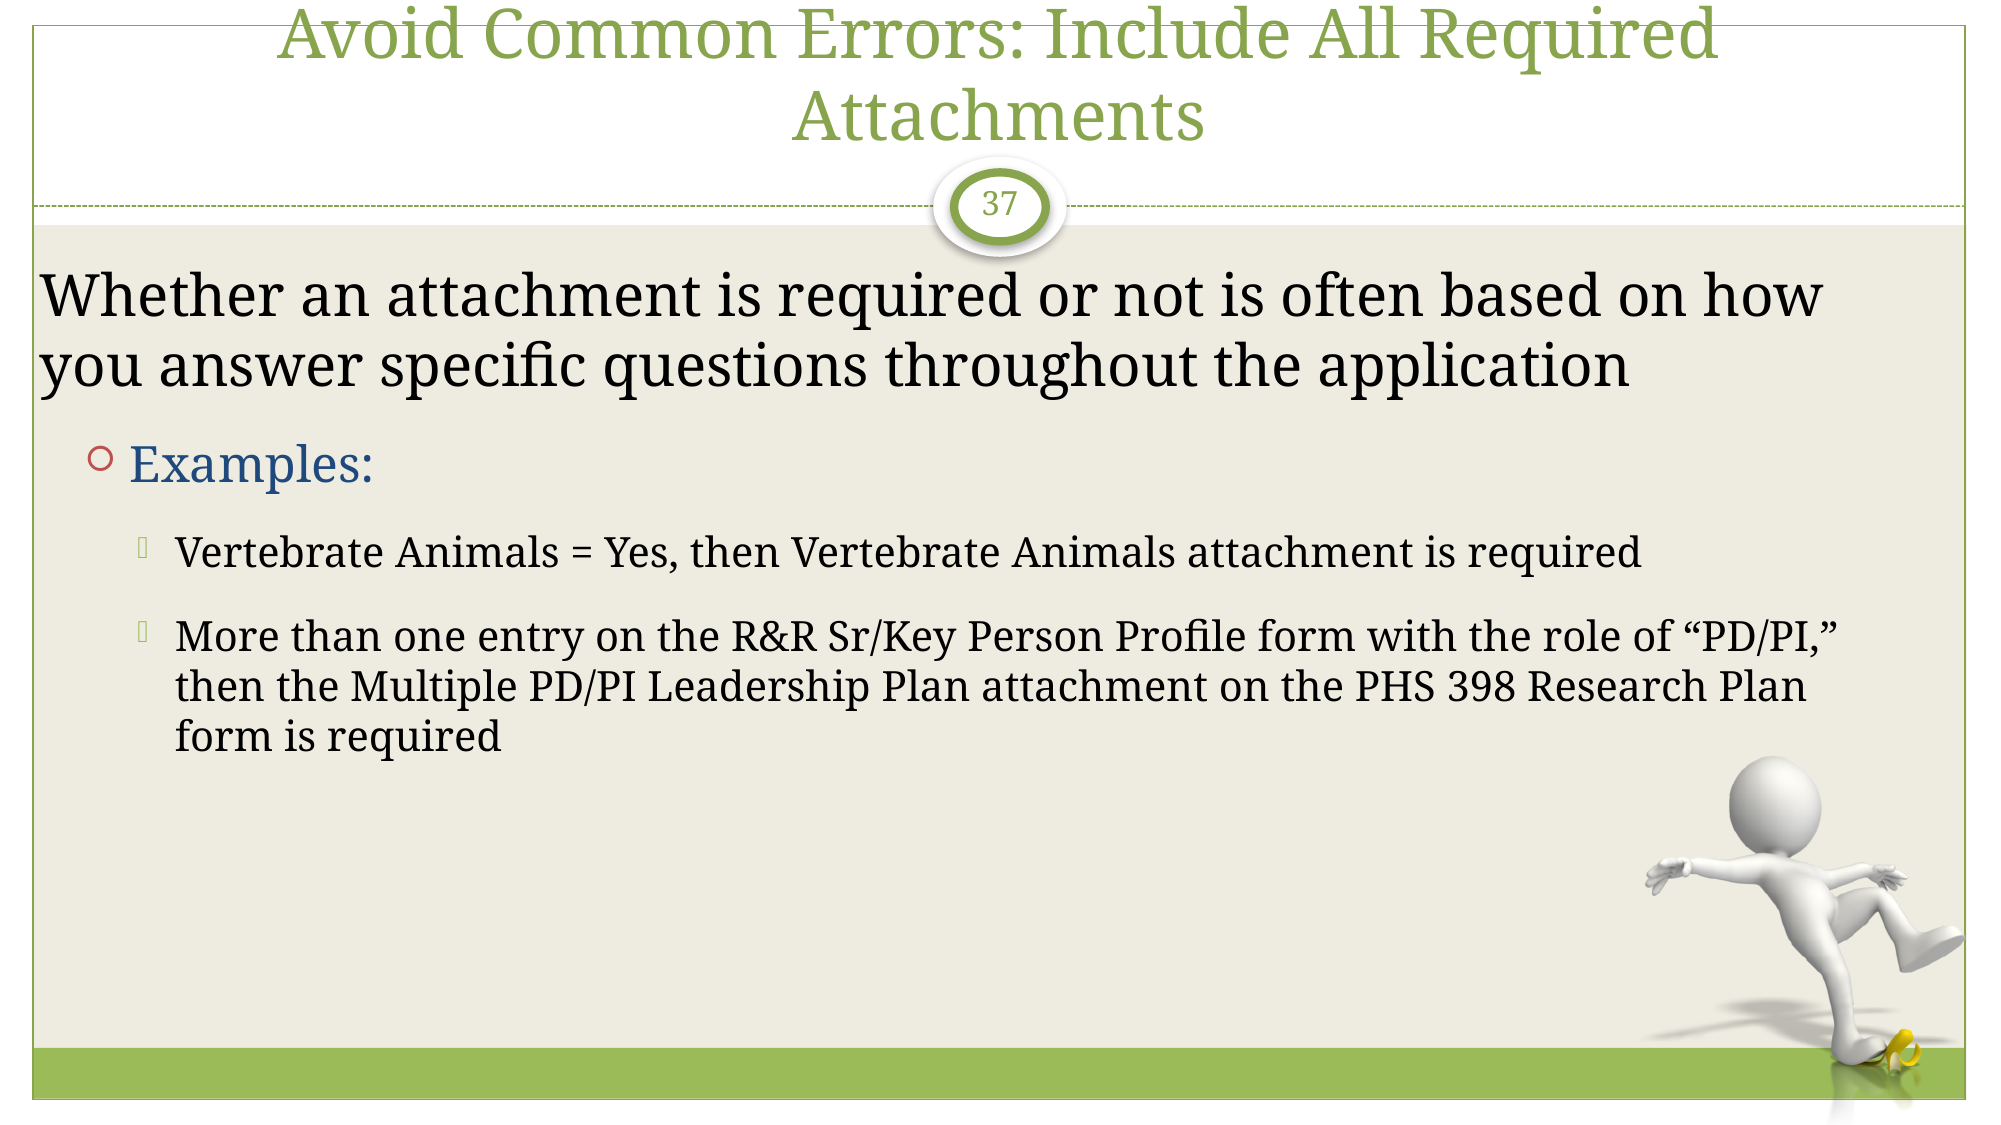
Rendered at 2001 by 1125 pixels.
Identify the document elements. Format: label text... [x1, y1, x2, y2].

list Whether an attachment is required or not is often based on how you answer specific questions throughout the application Examples: Vertebrate Animals = Yes, then Vertebrate Animals attachment is required More than one entry on the R&R Sr/Key Person Profile form with the role of “PD/PI,” then the Multiple PD/PI Leadership Plan attachment on the PHS 398 Research Plan form is required [24, 250, 1933, 1001]
picture [1637, 753, 1977, 1125]
slide_number 37 [950, 168, 1050, 241]
title Avoid Common Errors: Include All Required Attachments [65, 37, 1933, 162]
